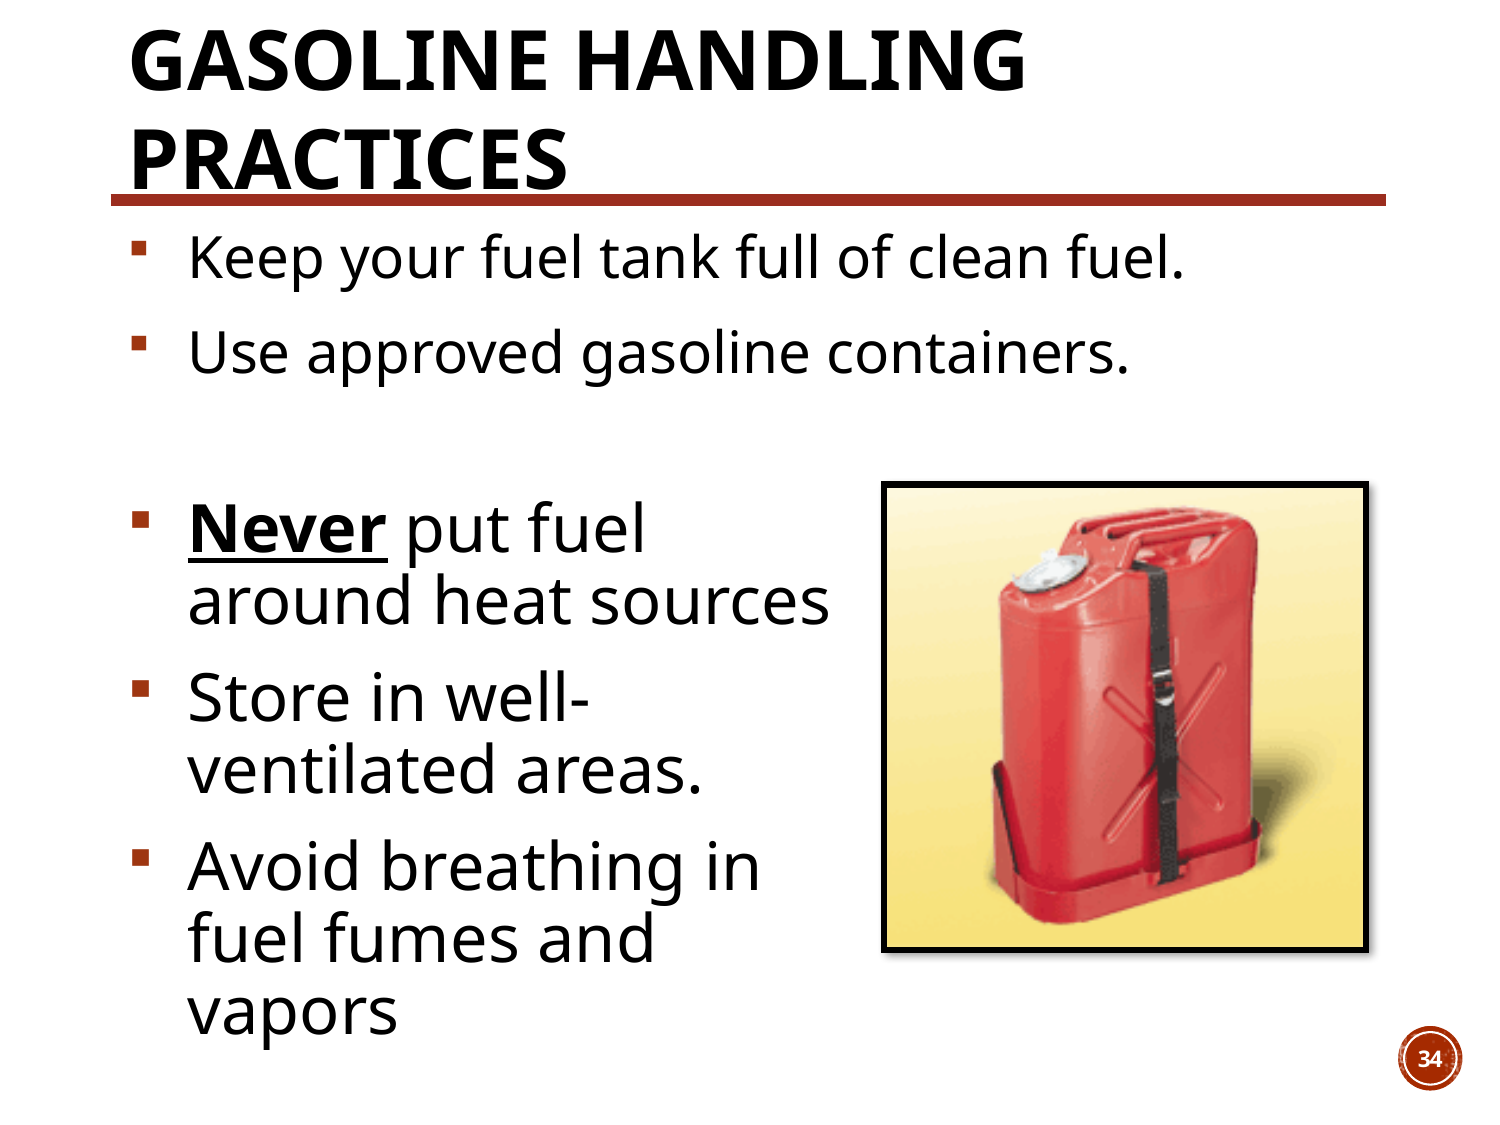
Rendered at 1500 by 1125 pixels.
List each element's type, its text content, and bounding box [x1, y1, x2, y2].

list Keep your fuel tank full of clean fuel. Use approved gasoline containers. [112, 212, 1388, 1089]
picture [887, 487, 1364, 947]
title Gasoline Handling Practices [112, 31, 1388, 182]
text_box Never put fuel around heat sources Store in well-ventilated areas. Avoid breathing in fuel fumes and vapors [112, 487, 865, 1089]
